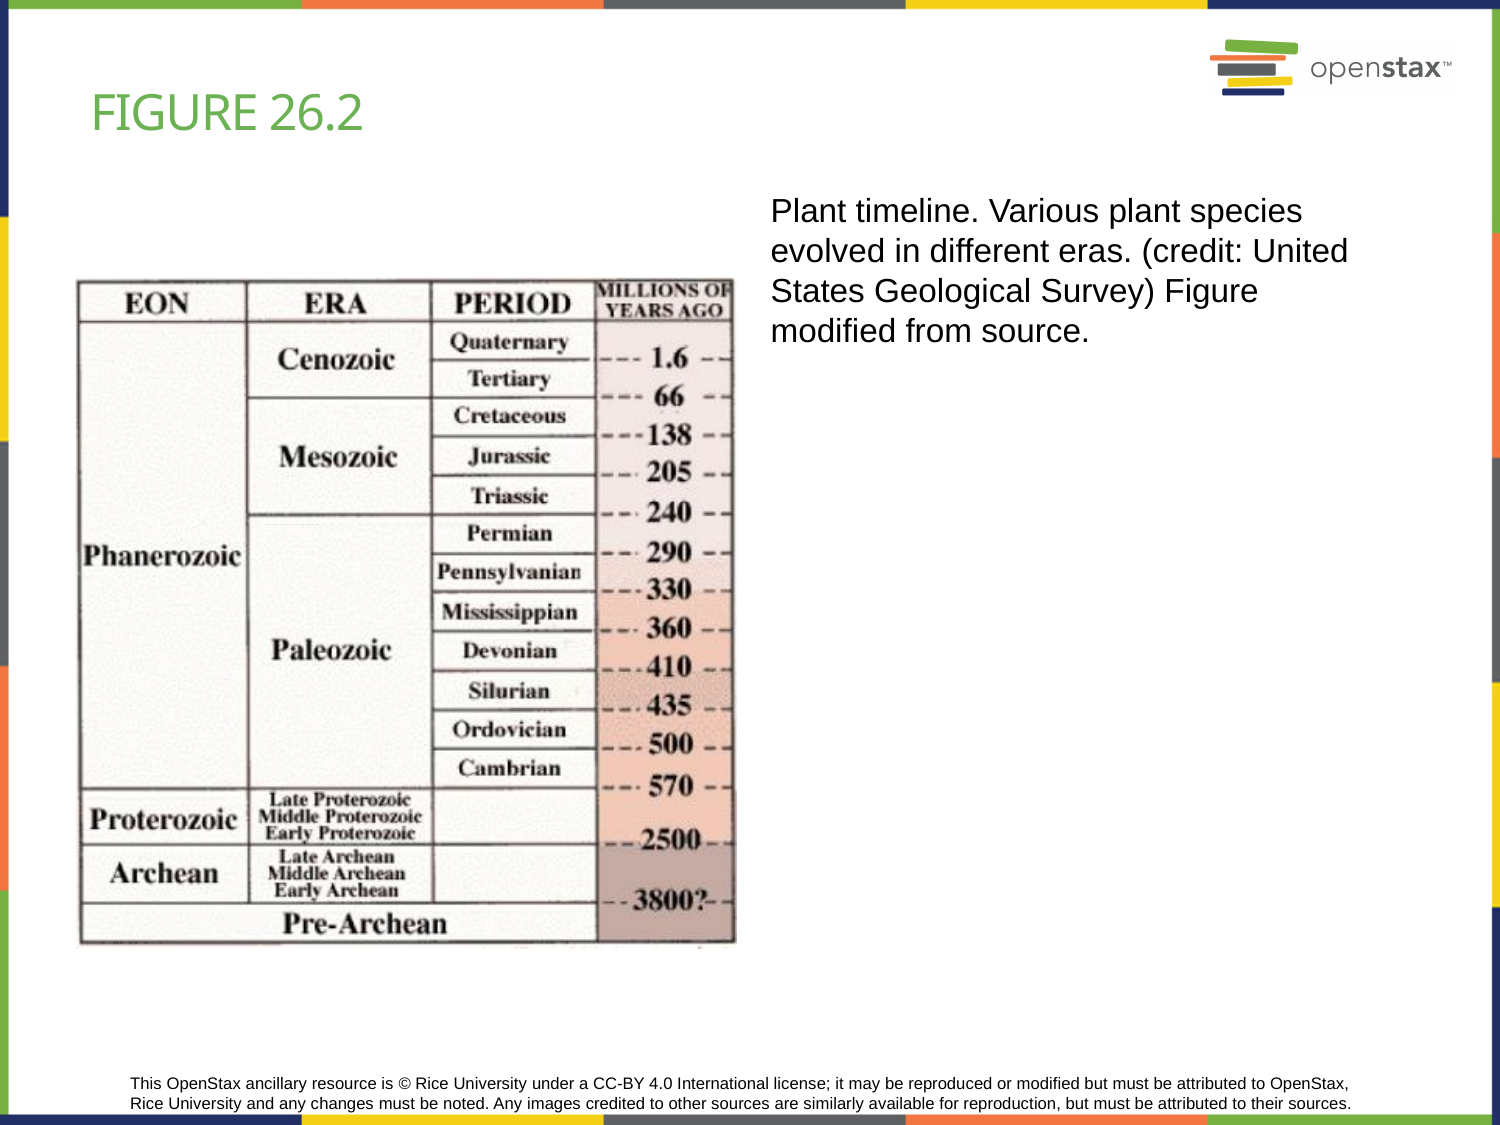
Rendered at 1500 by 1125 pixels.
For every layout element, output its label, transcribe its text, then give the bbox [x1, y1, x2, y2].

list Plant timeline. Various plant species evolved in different eras. (credit: United States Geological Survey) Figure modified from source. [755, 181, 1398, 1045]
picture [0, 0, 1500, 1125]
footer This OpenStax ancillary resource is © Rice University under a CC-BY 4.0 International license; it may be reproduced or modified but must be attributed to OpenStax, Rice University and any changes must be noted. Any images credited to other sources are similarly available for reproduction, but must be attributed to their sources. [115, 1065, 1398, 1112]
title Figure 26.2 [75, 39, 1398, 148]
